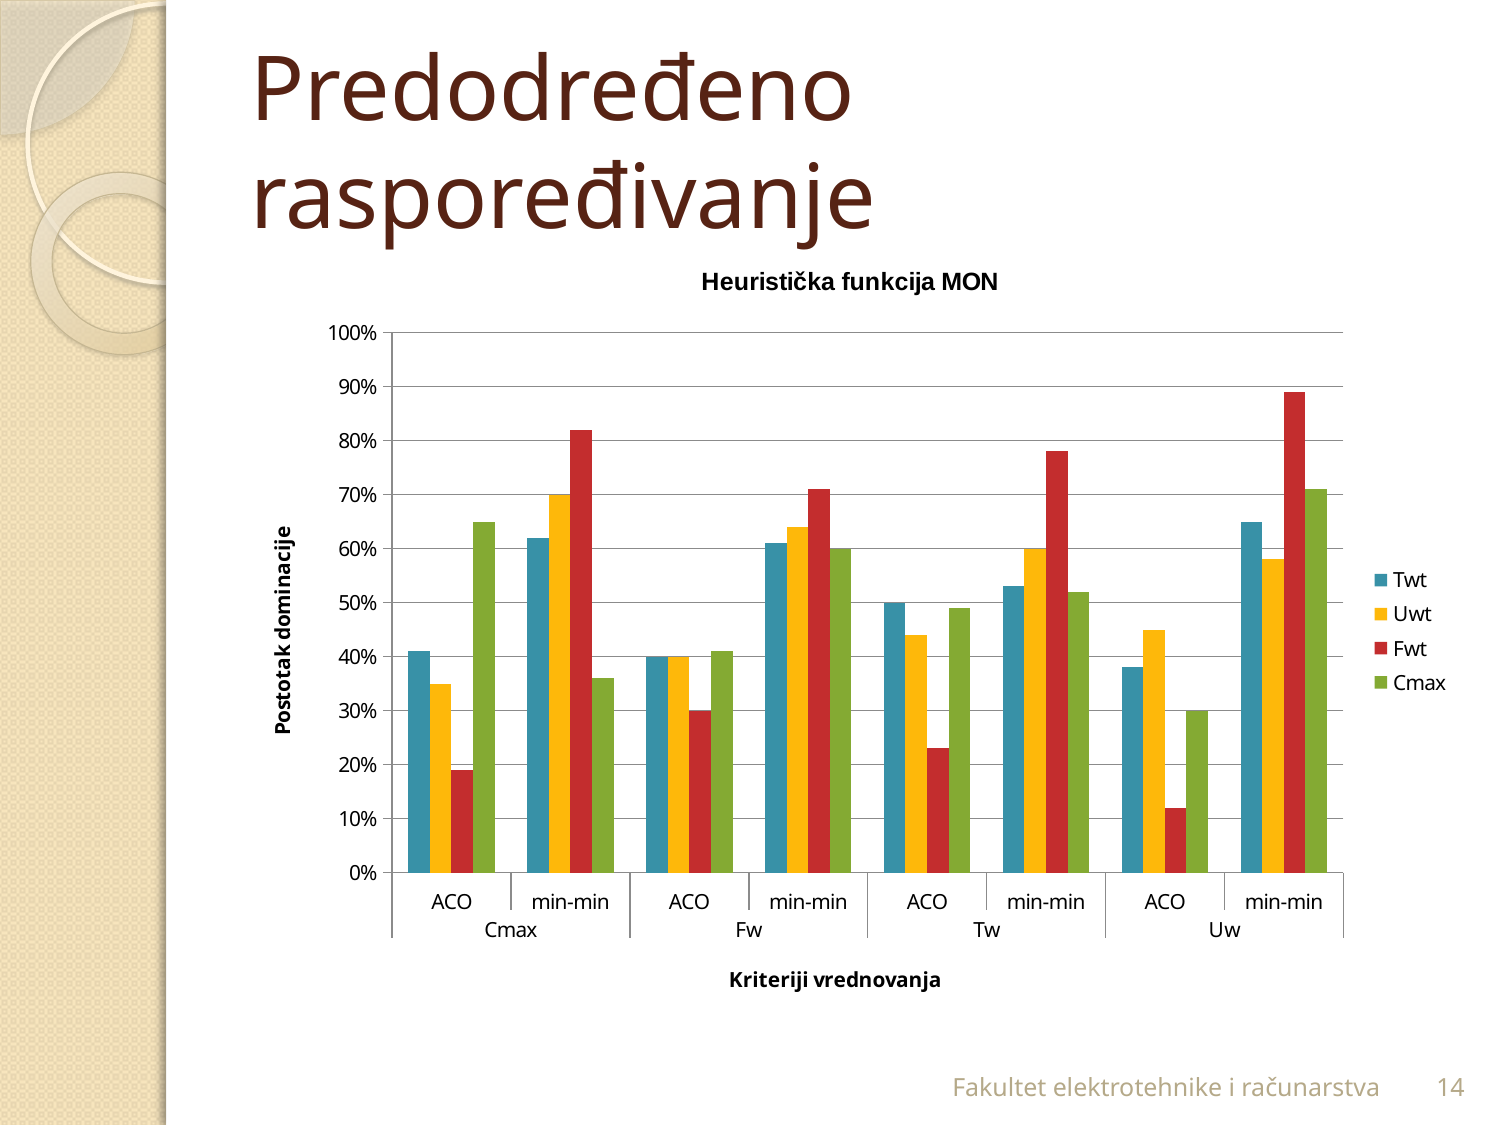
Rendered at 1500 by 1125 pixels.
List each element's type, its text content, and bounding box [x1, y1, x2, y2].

chart [235, 237, 1466, 1026]
slide_number 14 [1413, 1034, 1488, 1113]
title Predodređeno raspoređivanje [235, 45, 1466, 233]
footer Fakultet elektrotehnike i računarstva [937, 1037, 1413, 1113]
